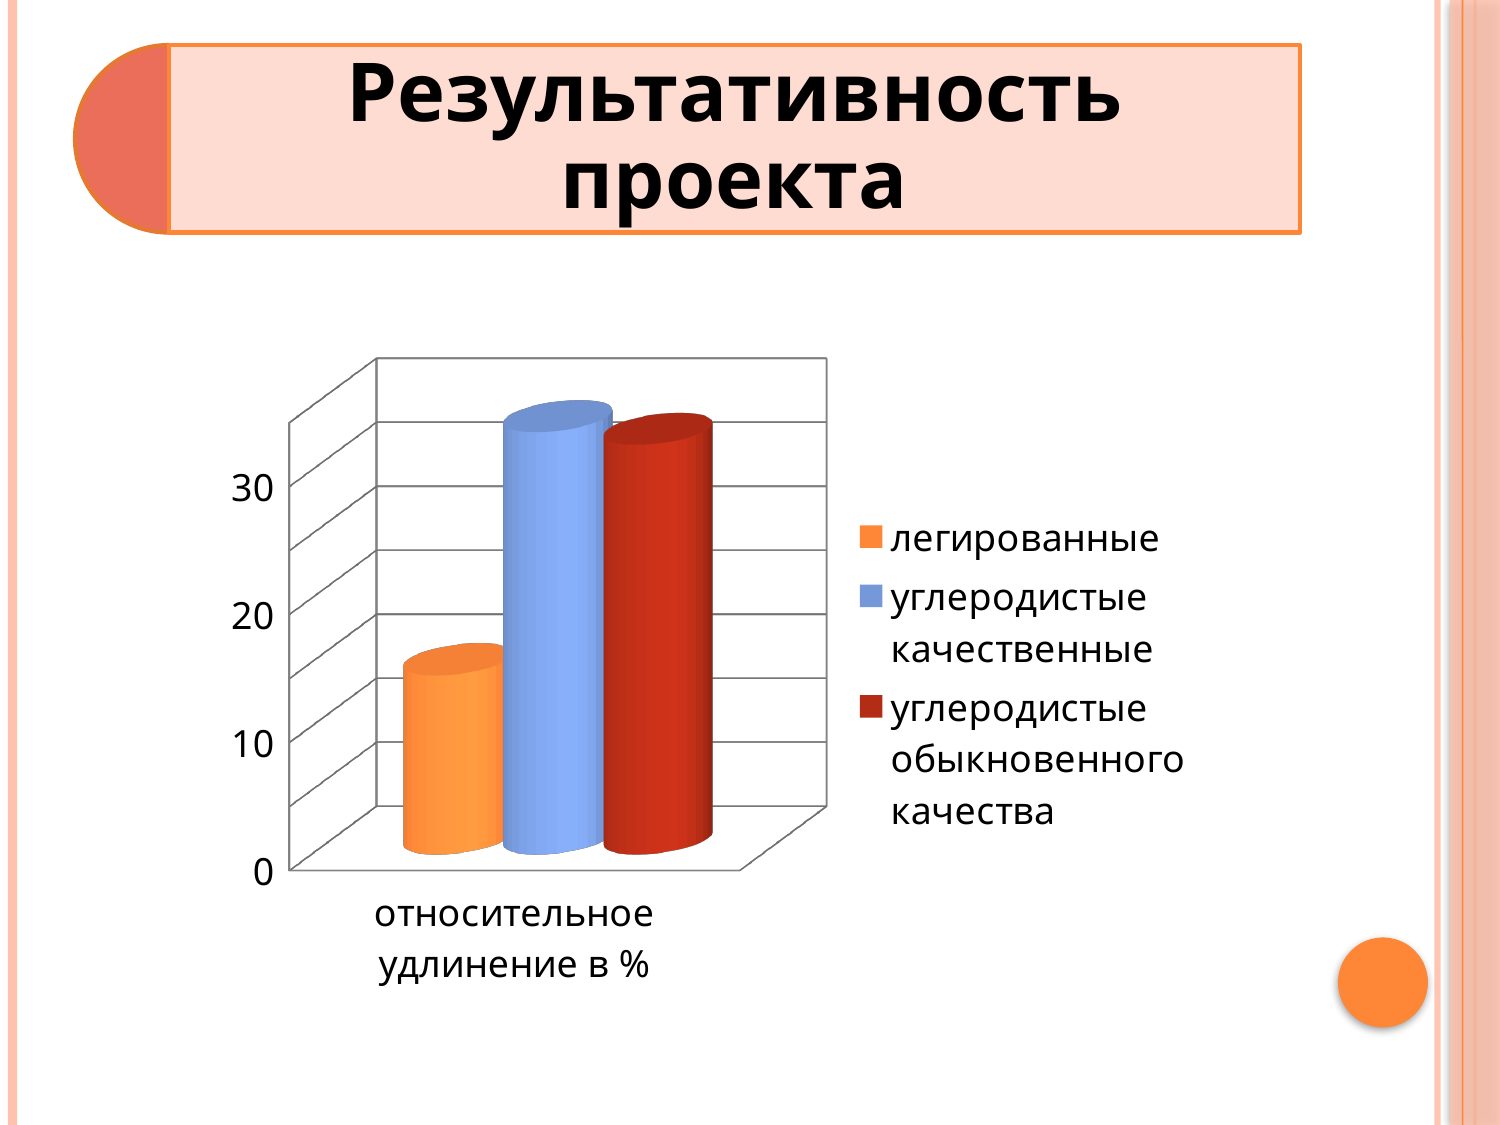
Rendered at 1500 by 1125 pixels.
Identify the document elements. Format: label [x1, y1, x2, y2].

text_box [74, 44, 1301, 234]
chart [210, 339, 1212, 1008]
